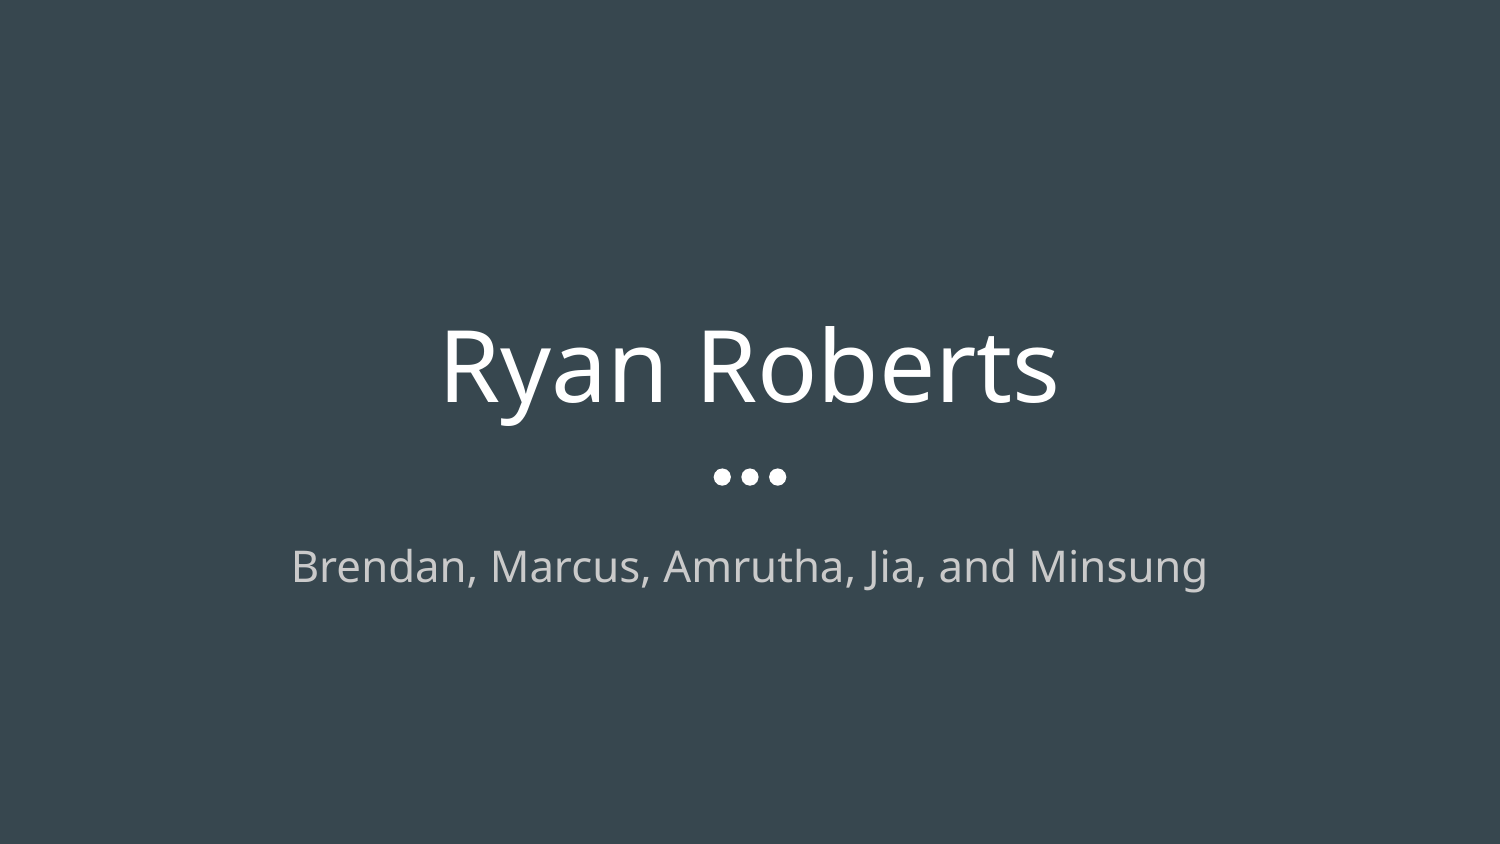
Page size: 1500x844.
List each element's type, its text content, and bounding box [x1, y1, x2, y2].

subtitle Brendan, Marcus, Amrutha, Jia, and Minsung [110, 520, 1390, 651]
title Ryan Roberts [110, 162, 1390, 447]
